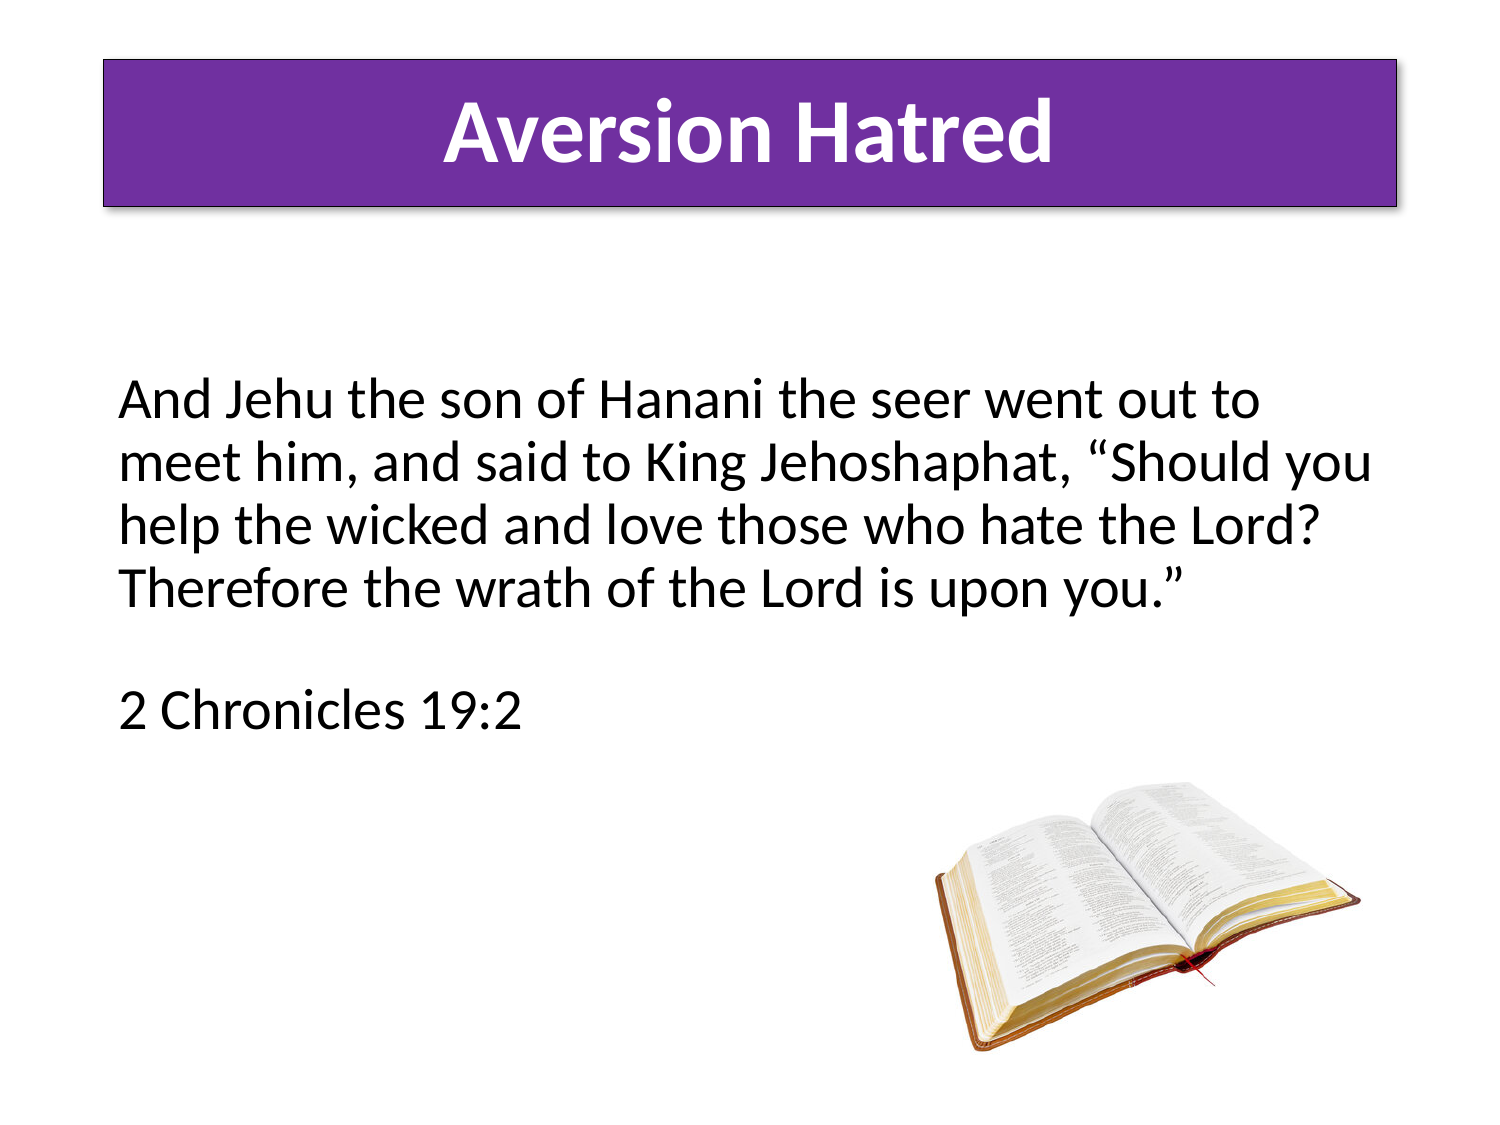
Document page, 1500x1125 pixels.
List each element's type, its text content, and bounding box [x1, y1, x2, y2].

title Aversion Hatred [103, 59, 1397, 207]
list And Jehu the son of Hanani the seer went out to meet him, and said to King Jehoshaphat, “Should you help the wicked and love those who hate the Lord? Therefore the wrath of the Lord is upon you.” 2 Chronicles 19:2 [103, 270, 1397, 1014]
picture [886, 736, 1397, 1077]
